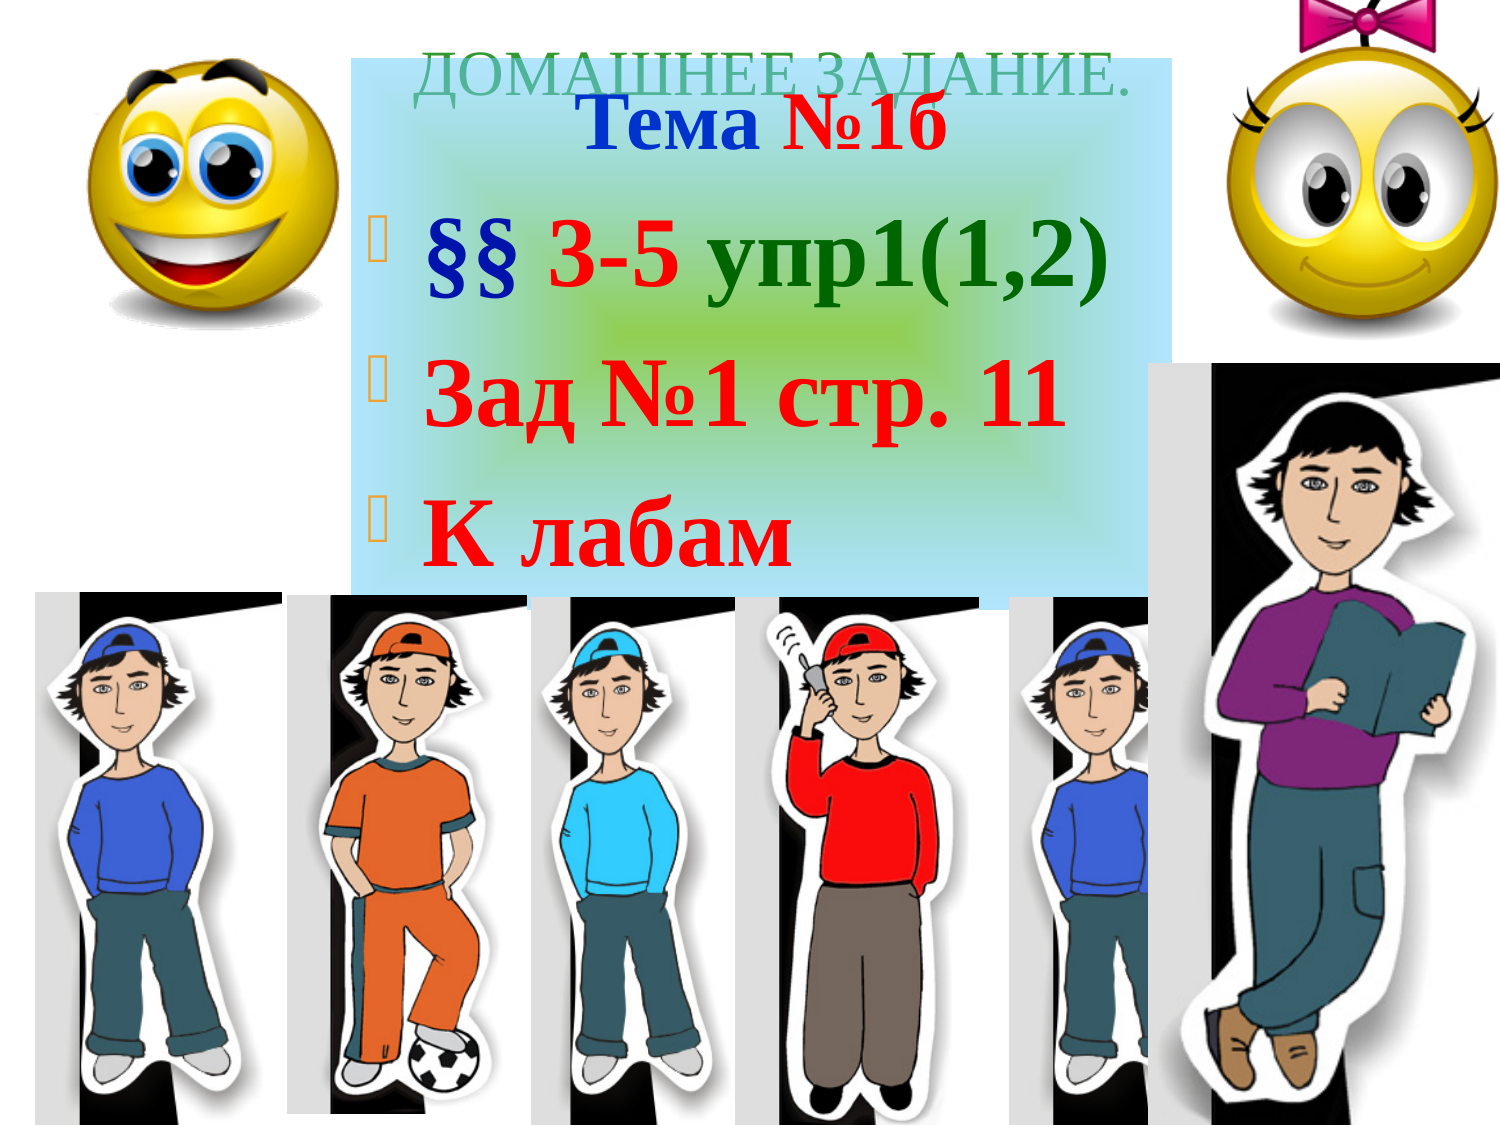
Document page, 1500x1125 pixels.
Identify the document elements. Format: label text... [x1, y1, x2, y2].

picture [1148, 363, 1500, 1125]
picture [287, 595, 528, 1114]
picture [1223, 0, 1500, 343]
title Домашнее задание. [304, 23, 1213, 116]
list Тема №1б §§ 3-5 упр1(1,2) Зад №1 стр. 11 К лабам [351, 58, 1173, 610]
picture [34, 591, 282, 1125]
picture [34, 34, 355, 350]
picture [531, 597, 980, 1125]
picture [1008, 597, 1146, 1125]
